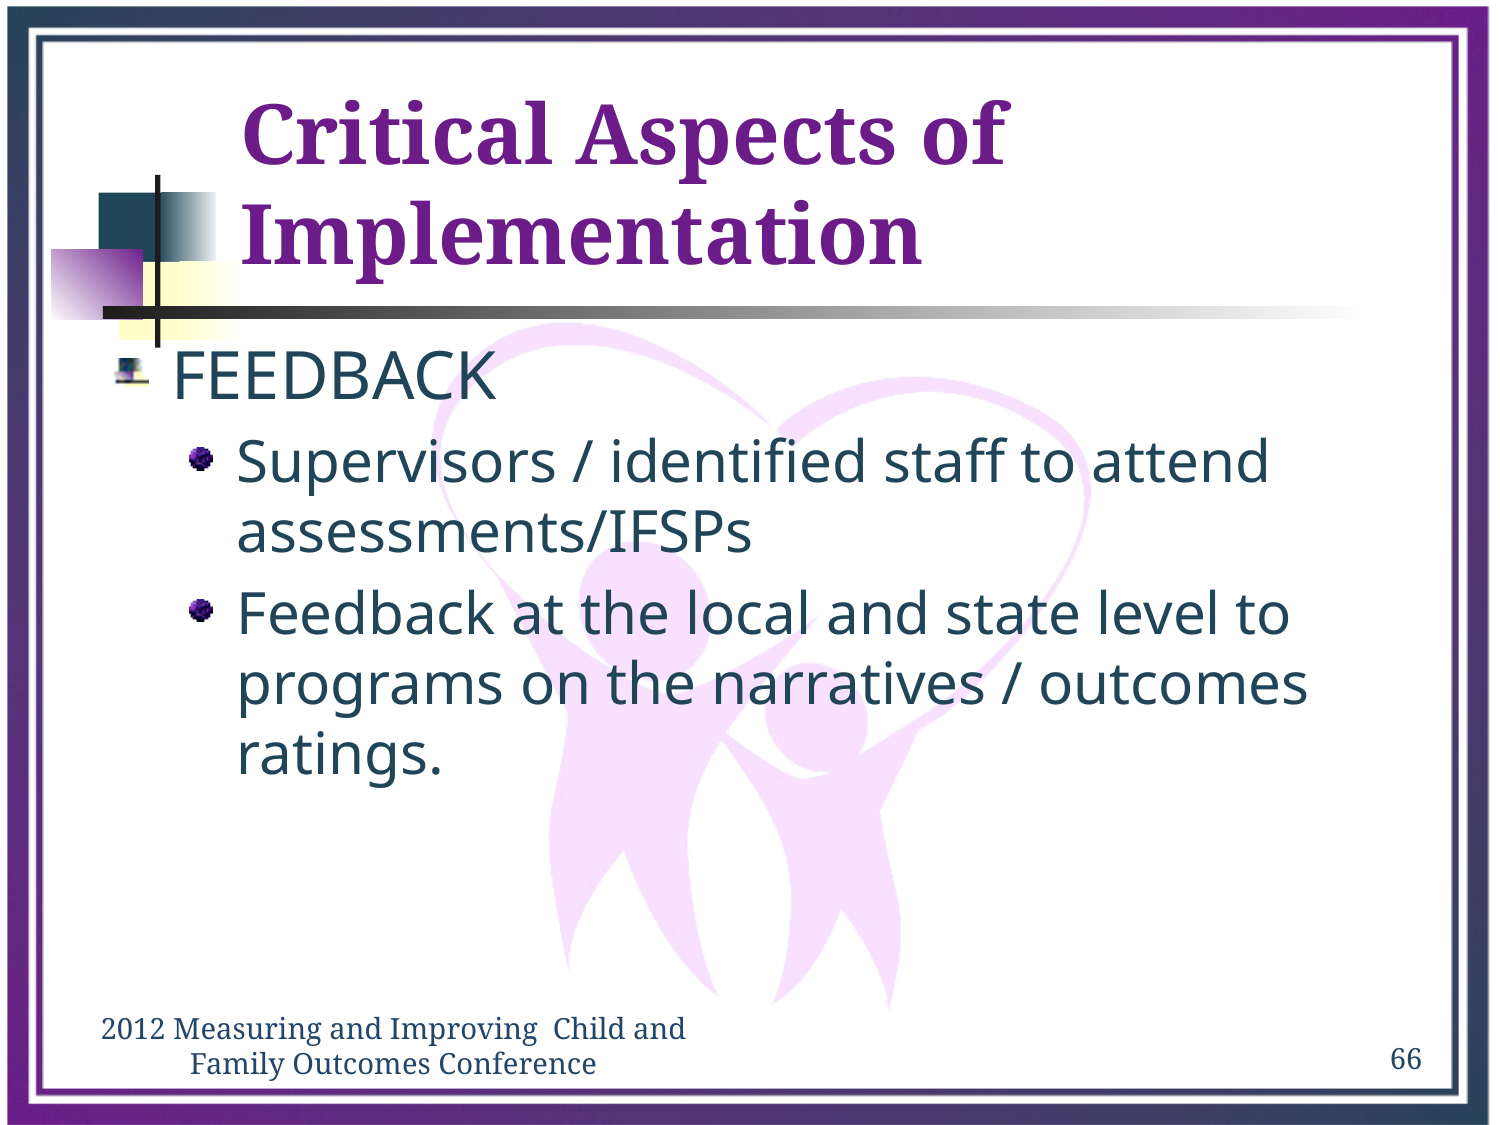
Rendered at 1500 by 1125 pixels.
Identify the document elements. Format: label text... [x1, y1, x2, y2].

title Critical Aspects of Implementation [225, 101, 1468, 289]
list FEEDBACK Supervisors / identified staff to attend assessments/IFSPs Feedback at the local and state level to programs on the narratives / outcomes ratings. [99, 324, 1438, 1000]
picture [0, 0, 1500, 1125]
footer 2012 Measuring and Improving Child and Family Outcomes Conference [49, 1037, 738, 1088]
slide_number 66 [1124, 1024, 1438, 1088]
